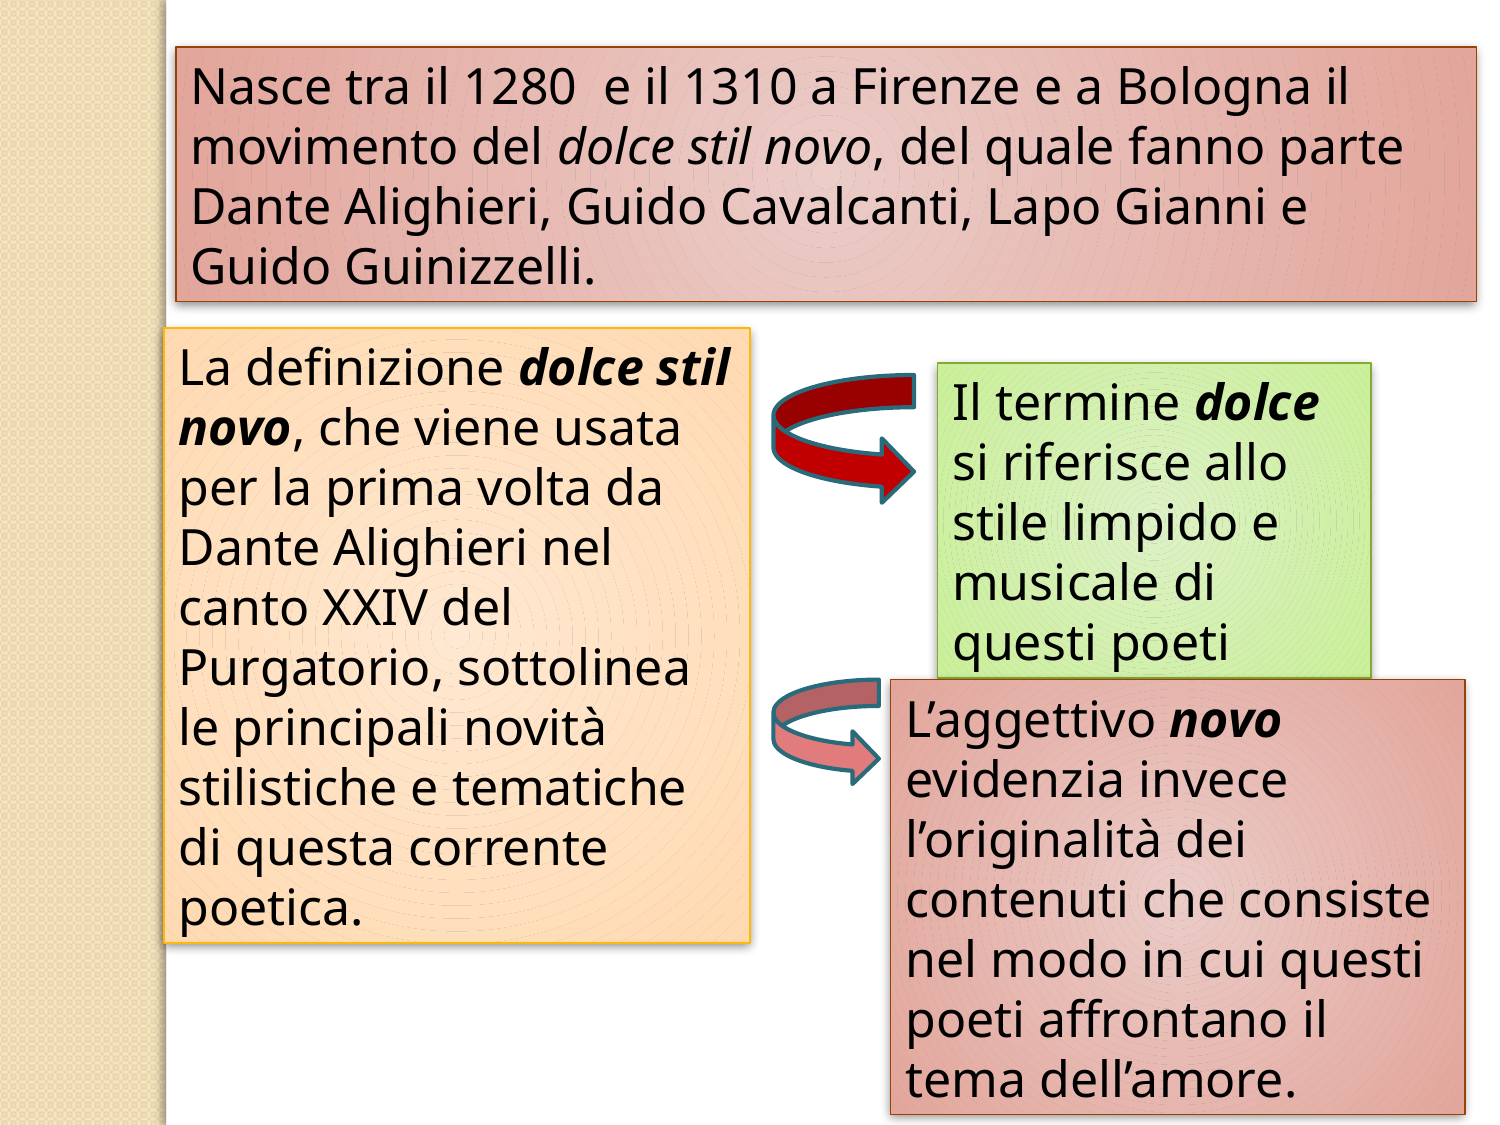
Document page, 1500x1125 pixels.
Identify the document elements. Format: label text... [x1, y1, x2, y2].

text_box Il termine dolce si riferisce allo stile limpido e musicale di questi poeti [937, 362, 1372, 676]
text_box [771, 677, 881, 786]
text_box La definizione dolce stil novo, che viene usata per la prima volta da Dante Alighieri nel canto XXIV del Purgatorio, sottolinea le principali novità stilistiche e tematiche di questa corrente poetica. [163, 327, 751, 944]
text_box [771, 372, 917, 505]
text_box L’aggettivo novo evidenzia invece l’originalità dei contenuti che consiste nel modo in cui questi poeti affrontano il tema dell’amore. [890, 679, 1466, 1115]
text_box Nasce tra il 1280 e il 1310 a Firenze e a Bologna il movimento del dolce stil novo, del quale fanno parte Dante Alighieri, Guido Cavalcanti, Lapo Gianni e Guido Guinizzelli. [175, 46, 1477, 302]
